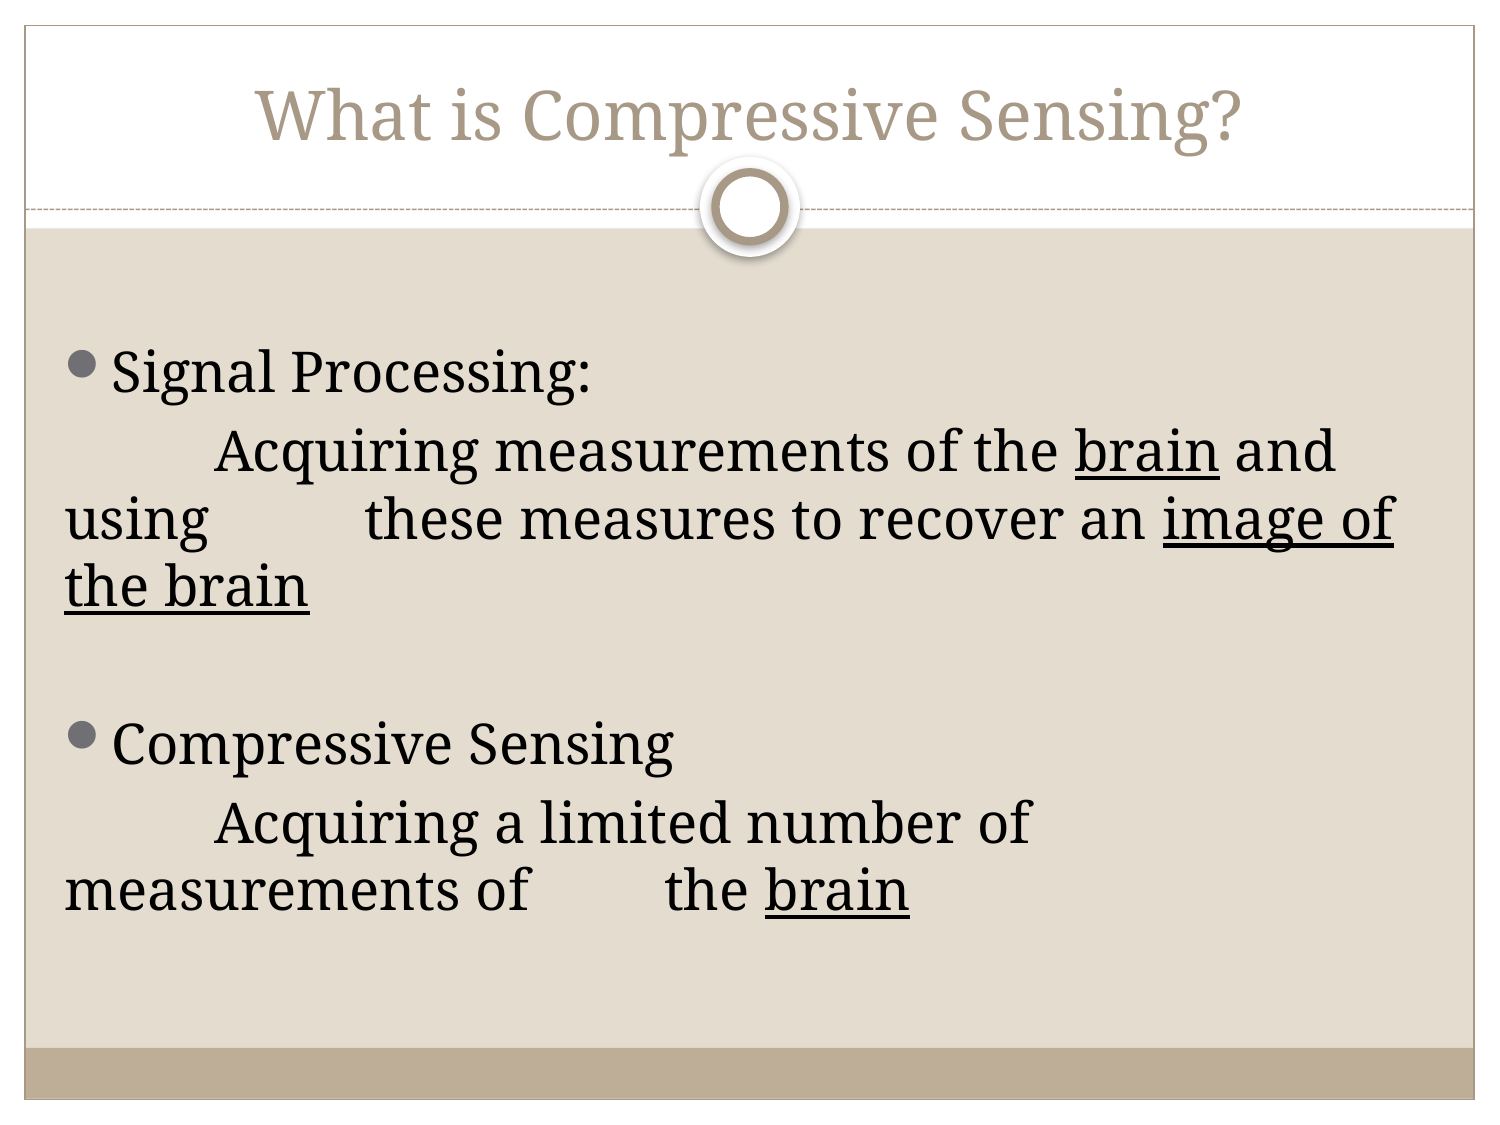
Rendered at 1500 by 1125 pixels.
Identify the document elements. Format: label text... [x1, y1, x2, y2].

list Signal Processing: Acquiring measurements of the brain and using these measures to recover an image of the brain Compressive Sensing Acquiring a limited number of measurements of the brain [49, 250, 1445, 1001]
title What is Compressive Sensing? [49, 37, 1450, 162]
